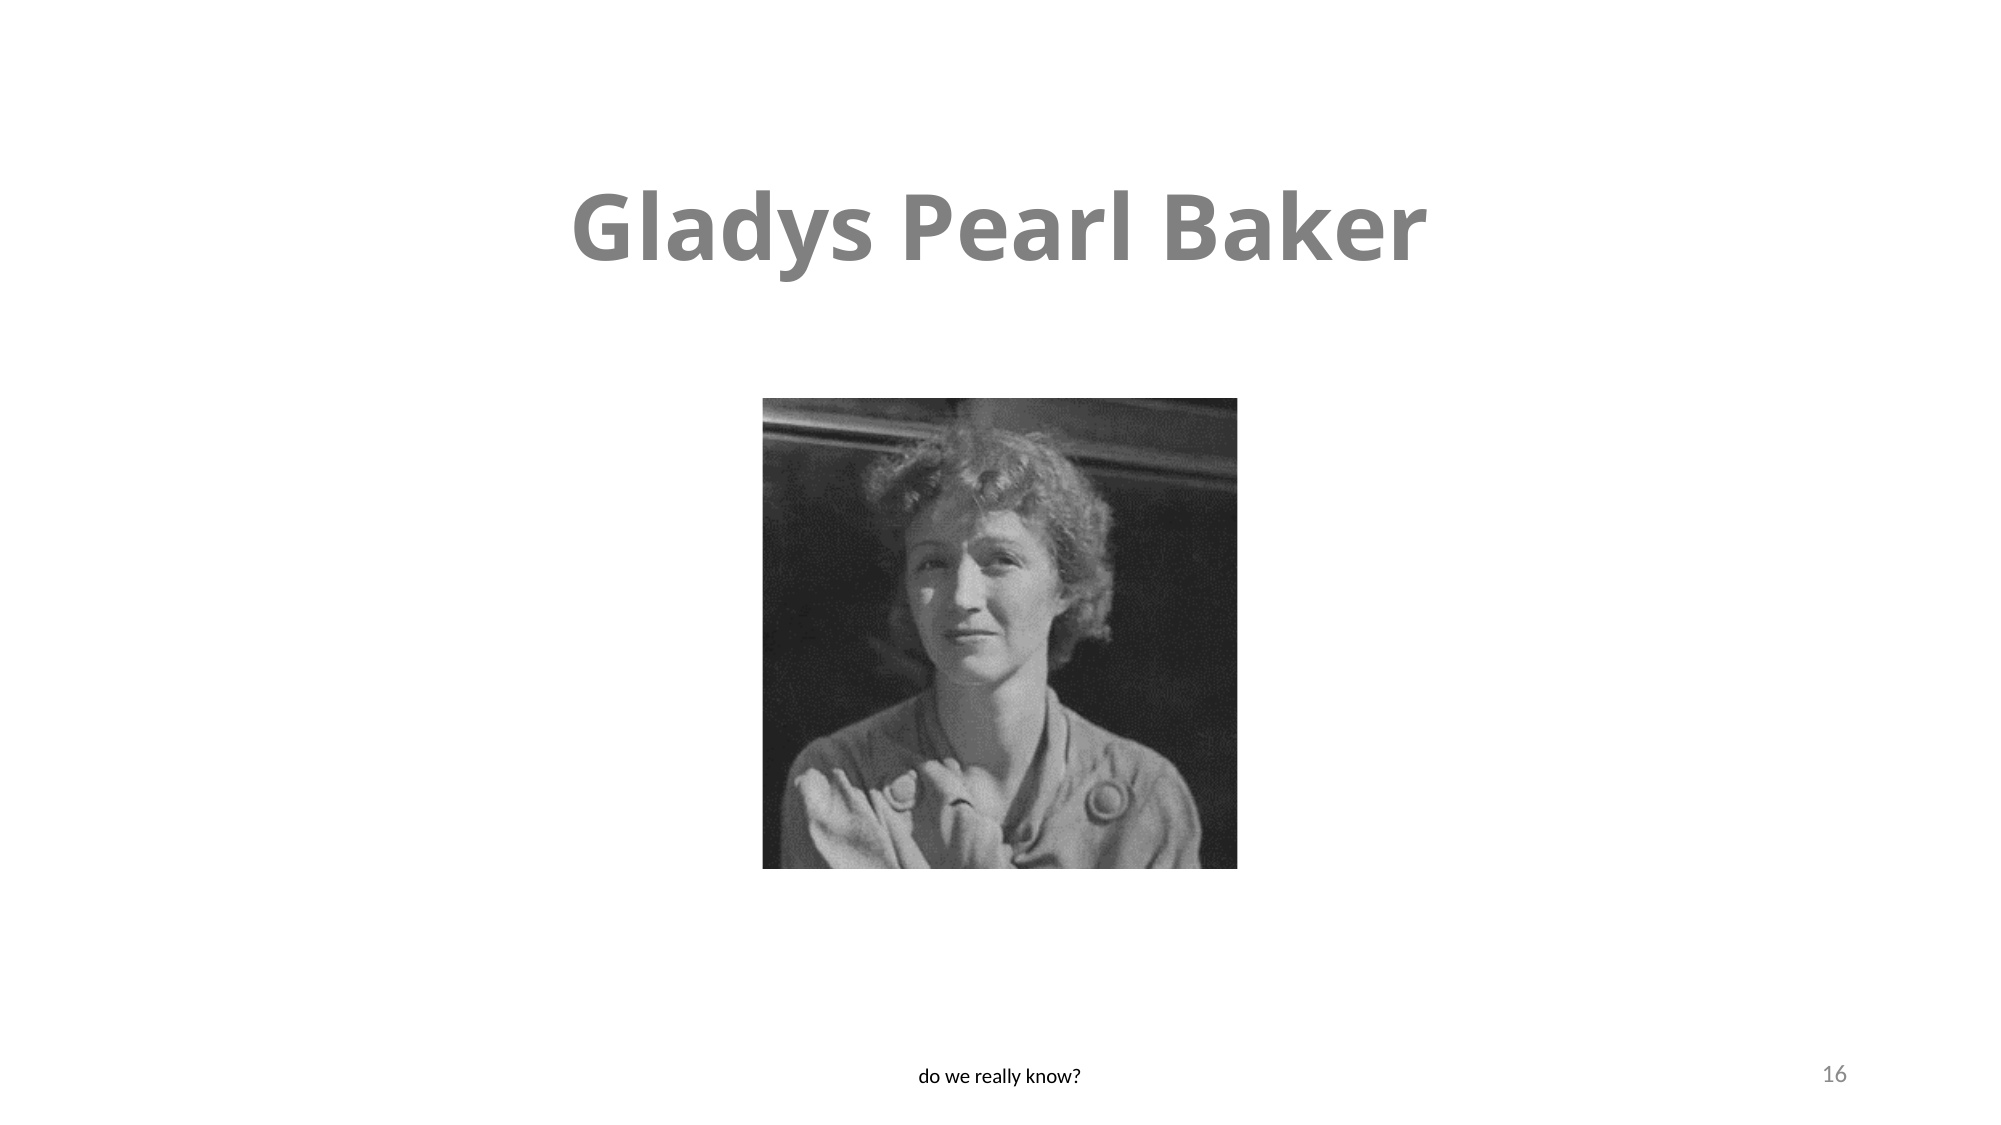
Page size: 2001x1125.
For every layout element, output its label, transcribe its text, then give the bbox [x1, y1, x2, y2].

footer do we really know? [424, 1045, 1576, 1105]
slide_number 16 [1412, 1042, 1863, 1103]
title Gladys Pearl Baker [137, 122, 1863, 340]
picture [762, 398, 1238, 869]
